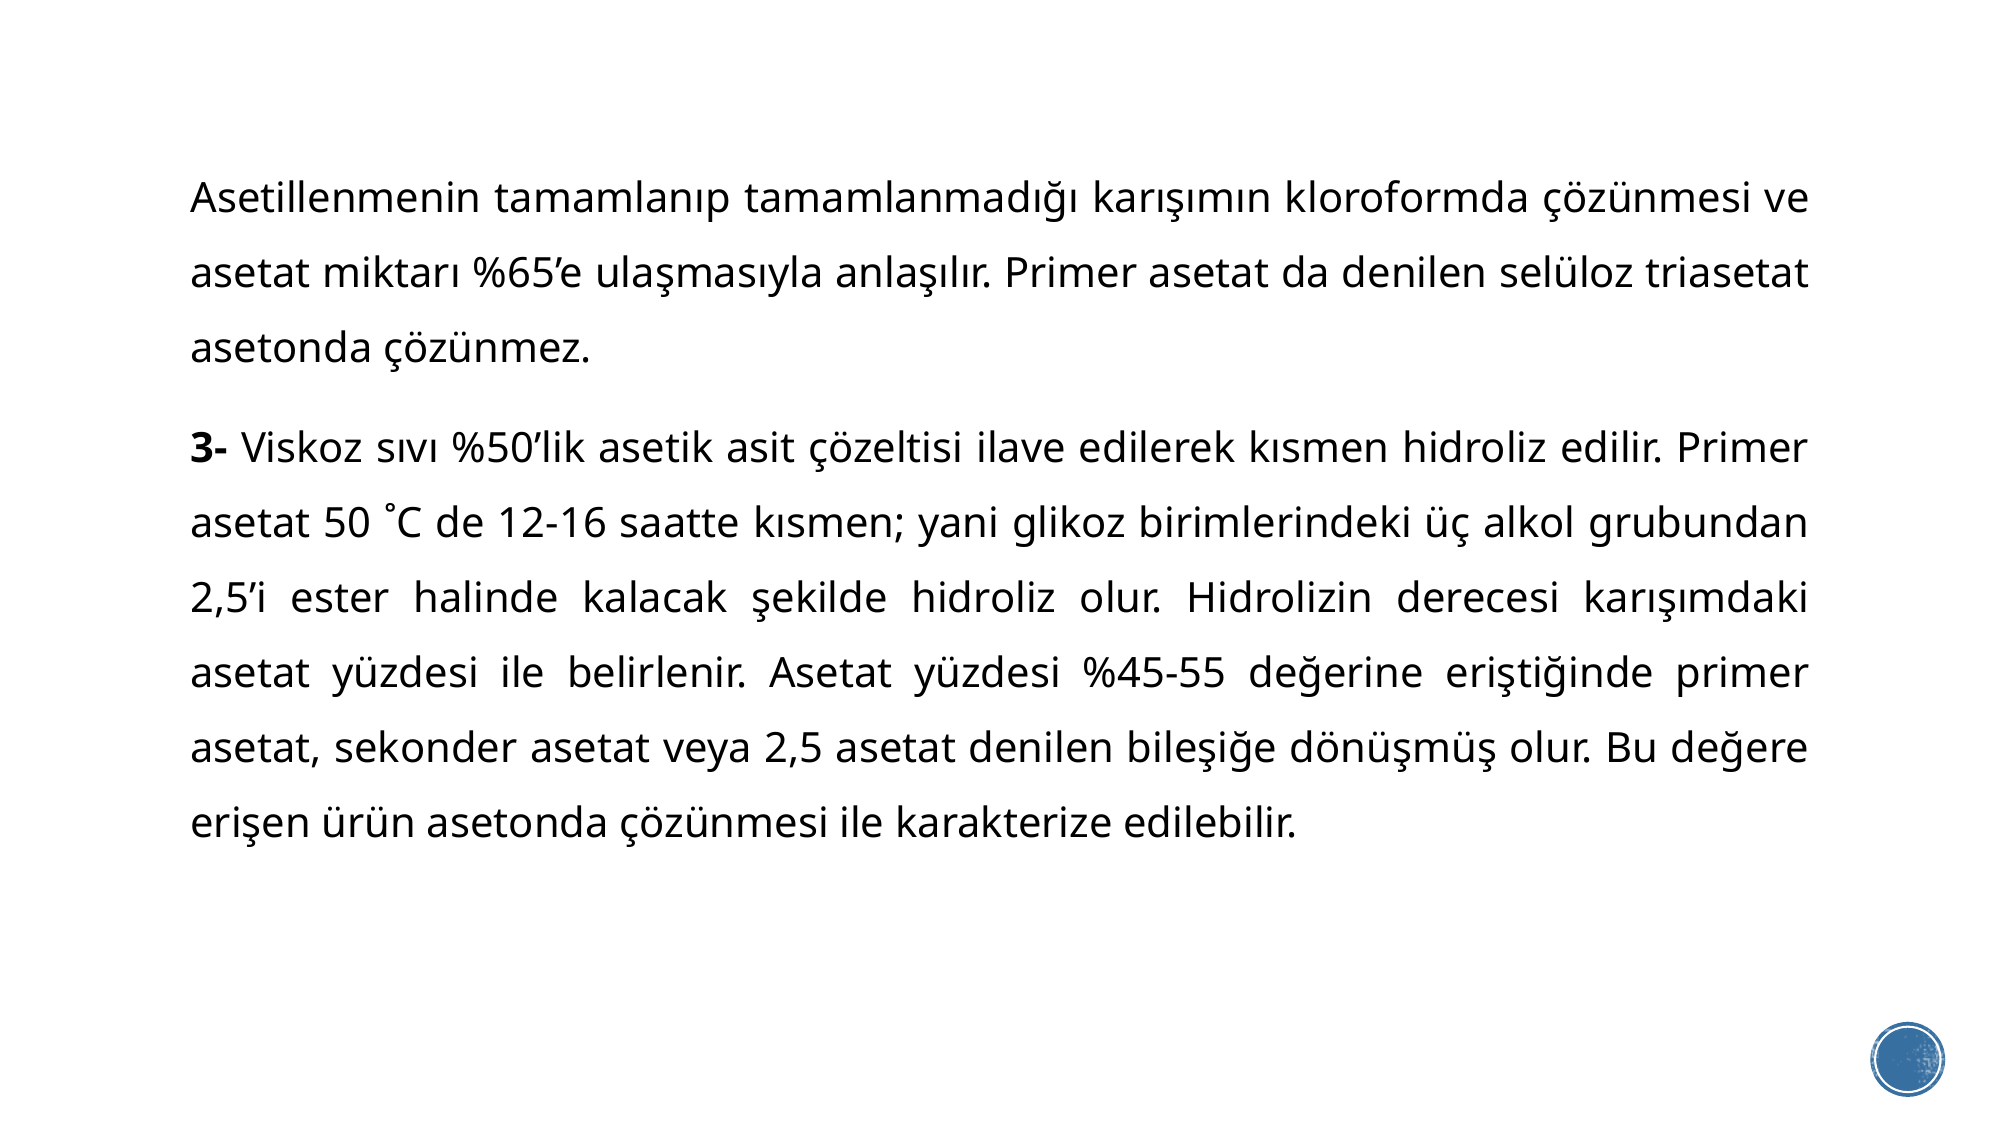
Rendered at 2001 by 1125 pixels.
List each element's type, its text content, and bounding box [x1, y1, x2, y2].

list Asetillenmenin tamamlanıp tamamlanmadığı karışımın kloroformda çözünmesi ve asetat miktarı %65’e ulaşmasıyla anlaşılır. Primer asetat da denilen selüloz triasetat asetonda çözünmez. 3- Viskoz sıvı %50’lik asetik asit çözeltisi ilave edilerek kısmen hidroliz edilir. Primer asetat 50 ˚C de 12-16 saatte kısmen; yani glikoz birimlerindeki üç alkol grubundan 2,5’i ester halinde kalacak şekilde hidroliz olur. Hidrolizin derecesi karışımdaki asetat yüzdesi ile belirlenir. Asetat yüzdesi %45-55 değerine eriştiğinde primer asetat, sekonder asetat veya 2,5 asetat denilen bileşiğe dönüşmüş olur. Bu değere erişen ürün asetonda çözünmesi ile karakterize edilebilir. [175, 138, 1826, 1013]
